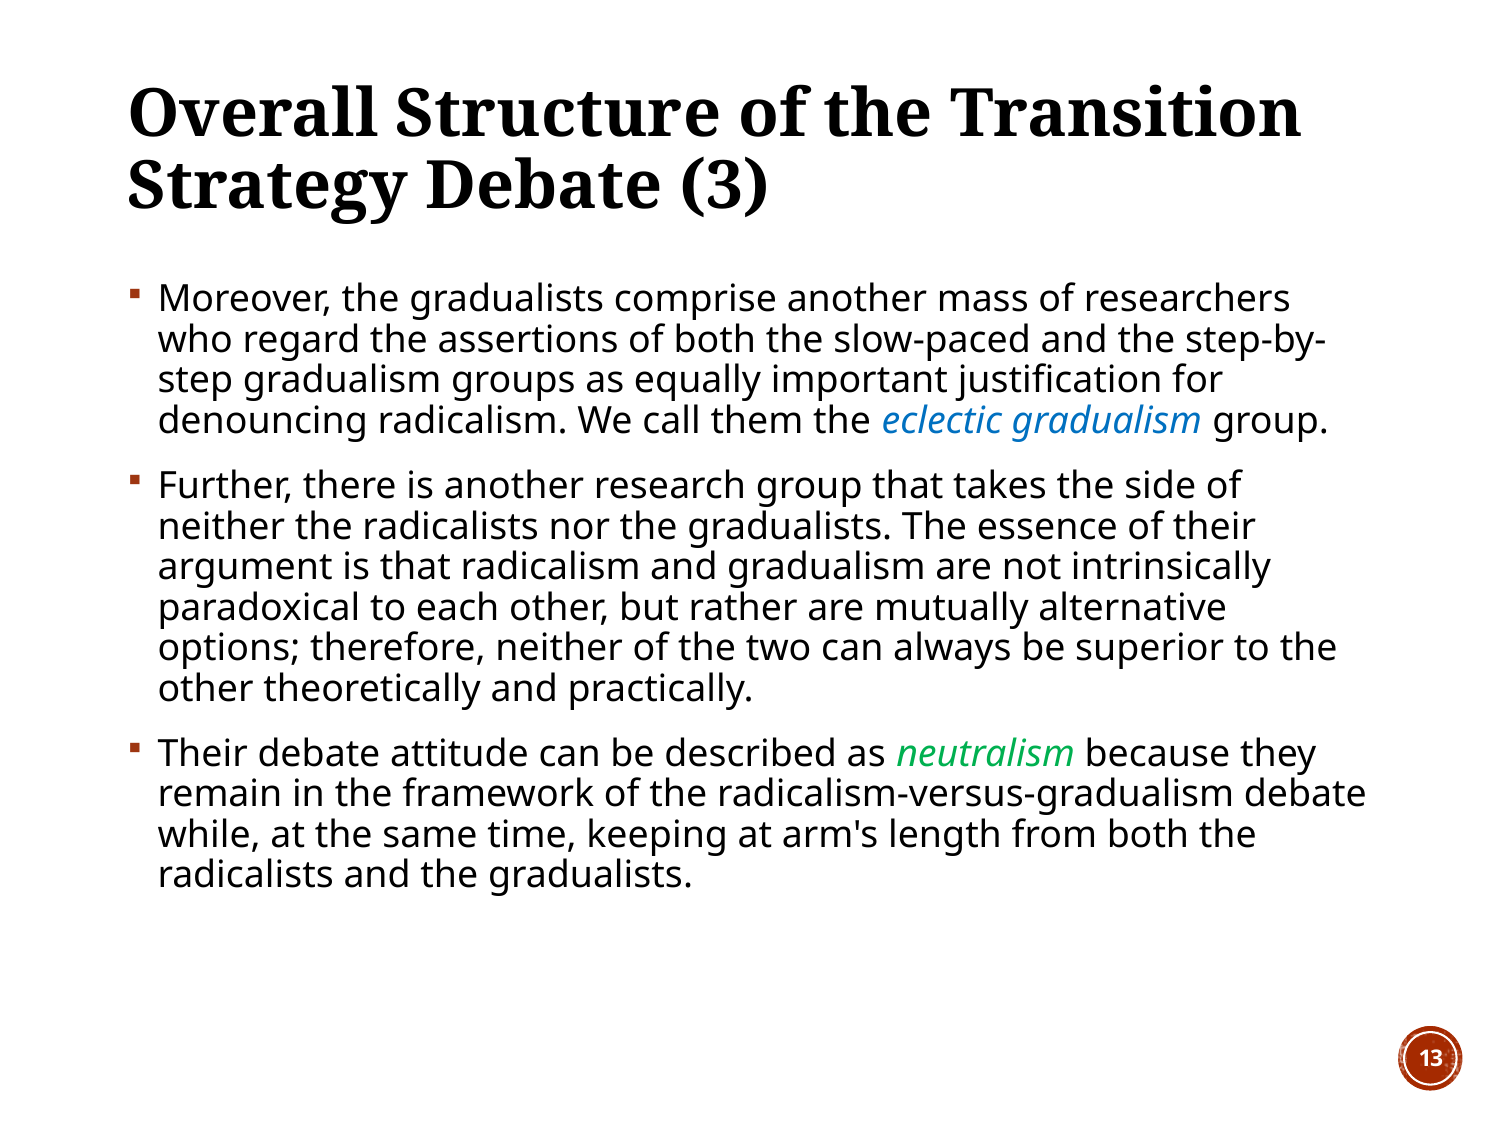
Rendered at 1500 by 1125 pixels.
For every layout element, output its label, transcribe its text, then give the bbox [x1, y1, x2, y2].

slide_number 13 [1391, 1028, 1471, 1089]
list Moreover, the gradualists comprise another mass of researchers who regard the assertions of both the slow-paced and the step-by-step gradualism groups as equally important justification for denouncing radicalism. We call them the eclectic gradualism group. Further, there is another research group that takes the side of neither the radicalists nor the gradualists. The essence of their argument is that radicalism and gradualism are not intrinsically paradoxical to each other, but rather are mutually alternative options; therefore, neither of the two can always be superior to the other theoretically and practically. Their debate attitude can be described as neutralism because they remain in the framework of the radicalism-versus-gradualism debate while, at the same time, keeping at arm's length from both the radicalists and the gradualists. [112, 272, 1388, 1045]
title Overall Structure of the Transition Strategy Debate (3) [112, 55, 1388, 246]
